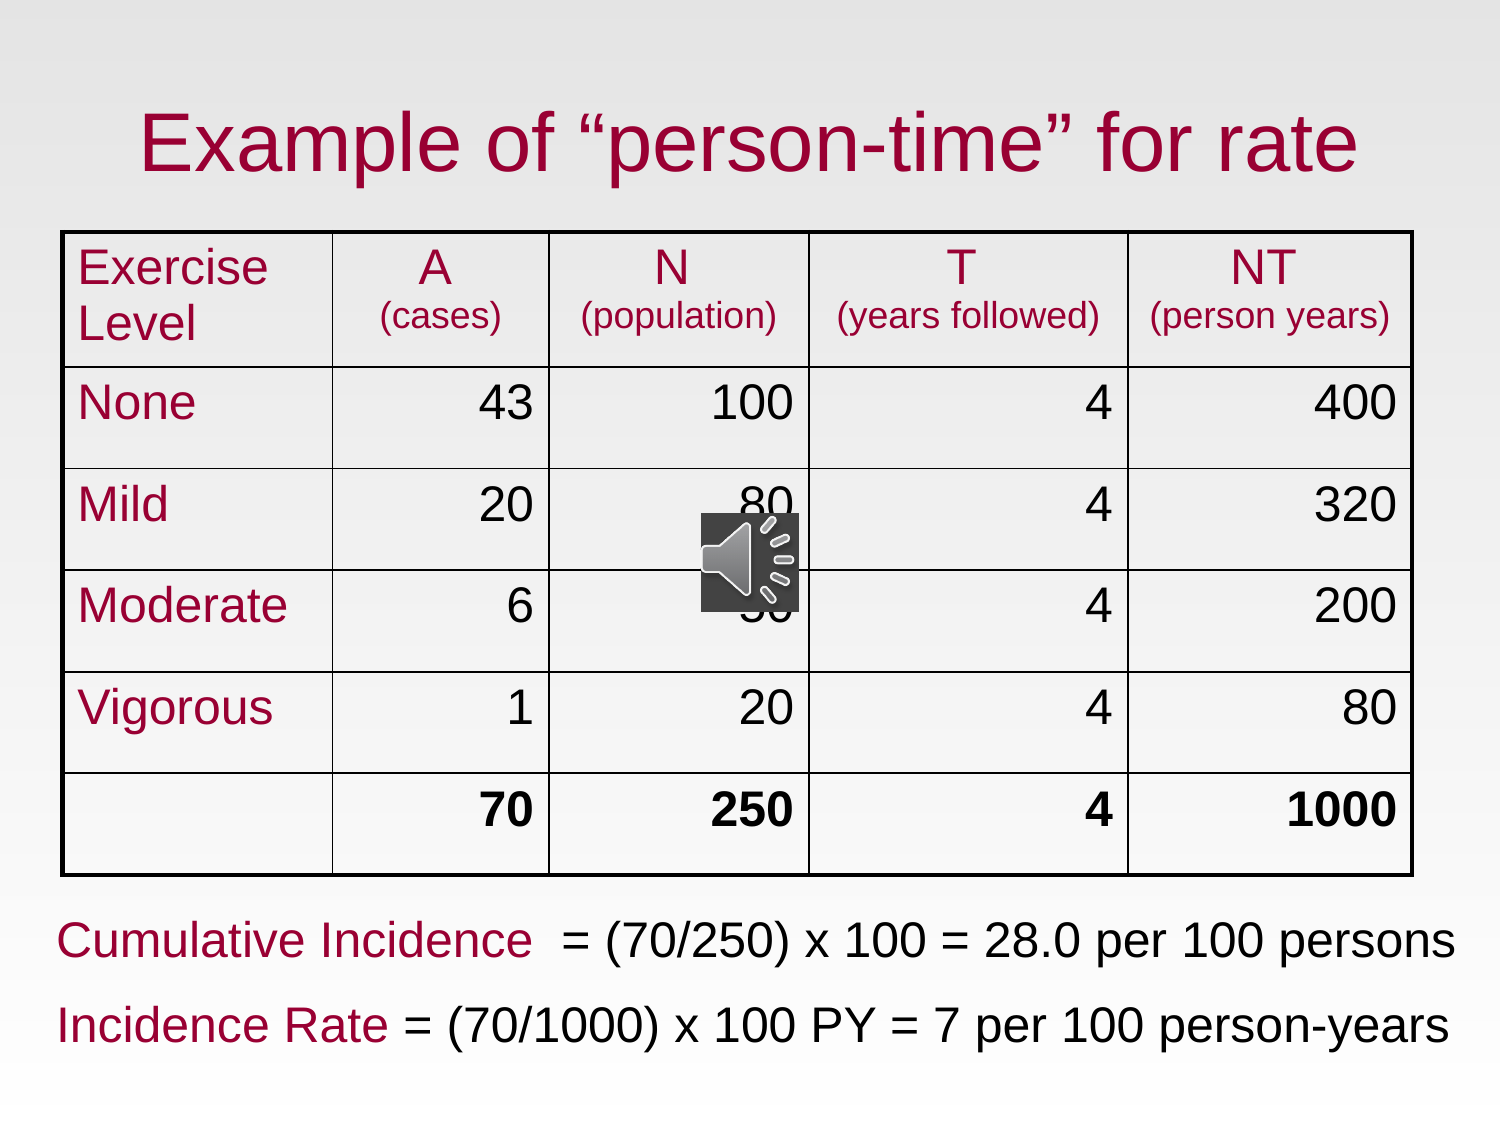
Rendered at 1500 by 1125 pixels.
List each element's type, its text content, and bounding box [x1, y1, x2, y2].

table_cell 20 [550, 673, 808, 772]
table_cell 6 [333, 571, 548, 671]
table_cell 320 [1129, 469, 1410, 569]
table_header Exercise Level [65, 234, 332, 366]
table_cell 250 [550, 774, 808, 873]
table_cell 4 [810, 673, 1127, 772]
table_header T (years followed) [810, 234, 1127, 366]
table_cell None [65, 368, 332, 468]
table_cell 70 [333, 774, 548, 873]
table_cell 50 [550, 571, 808, 671]
table_cell 4 [810, 571, 1127, 671]
table_cell 4 [810, 774, 1127, 873]
table_cell 1000 [1129, 774, 1410, 873]
table_cell 80 [550, 469, 808, 569]
picture [699, 512, 801, 613]
title Example of “person-time” for rate [112, 44, 1388, 232]
text_box Cumulative Incidence = (70/250) x 100 = 28.0 per 100 persons Incidence Rate = (70/1000) x 100 PY = 7 per 100 person-years [41, 900, 1500, 1060]
table_cell 100 [550, 368, 808, 468]
table_cell Moderate [65, 571, 332, 671]
table_header NT (person years) [1129, 234, 1410, 366]
table_cell 43 [333, 368, 548, 468]
table_cell 4 [810, 469, 1127, 569]
table_header N (population) [550, 234, 808, 366]
table_cell 400 [1129, 368, 1410, 468]
table_cell 20 [333, 469, 548, 569]
table_cell 1 [333, 673, 548, 772]
table_cell 4 [810, 368, 1127, 468]
table_cell Vigorous [65, 673, 332, 772]
table_header A (cases) [333, 234, 548, 366]
table_cell Mild [65, 469, 332, 569]
table_cell 200 [1129, 571, 1410, 671]
table_cell [65, 774, 332, 873]
table_cell 80 [1129, 673, 1410, 772]
